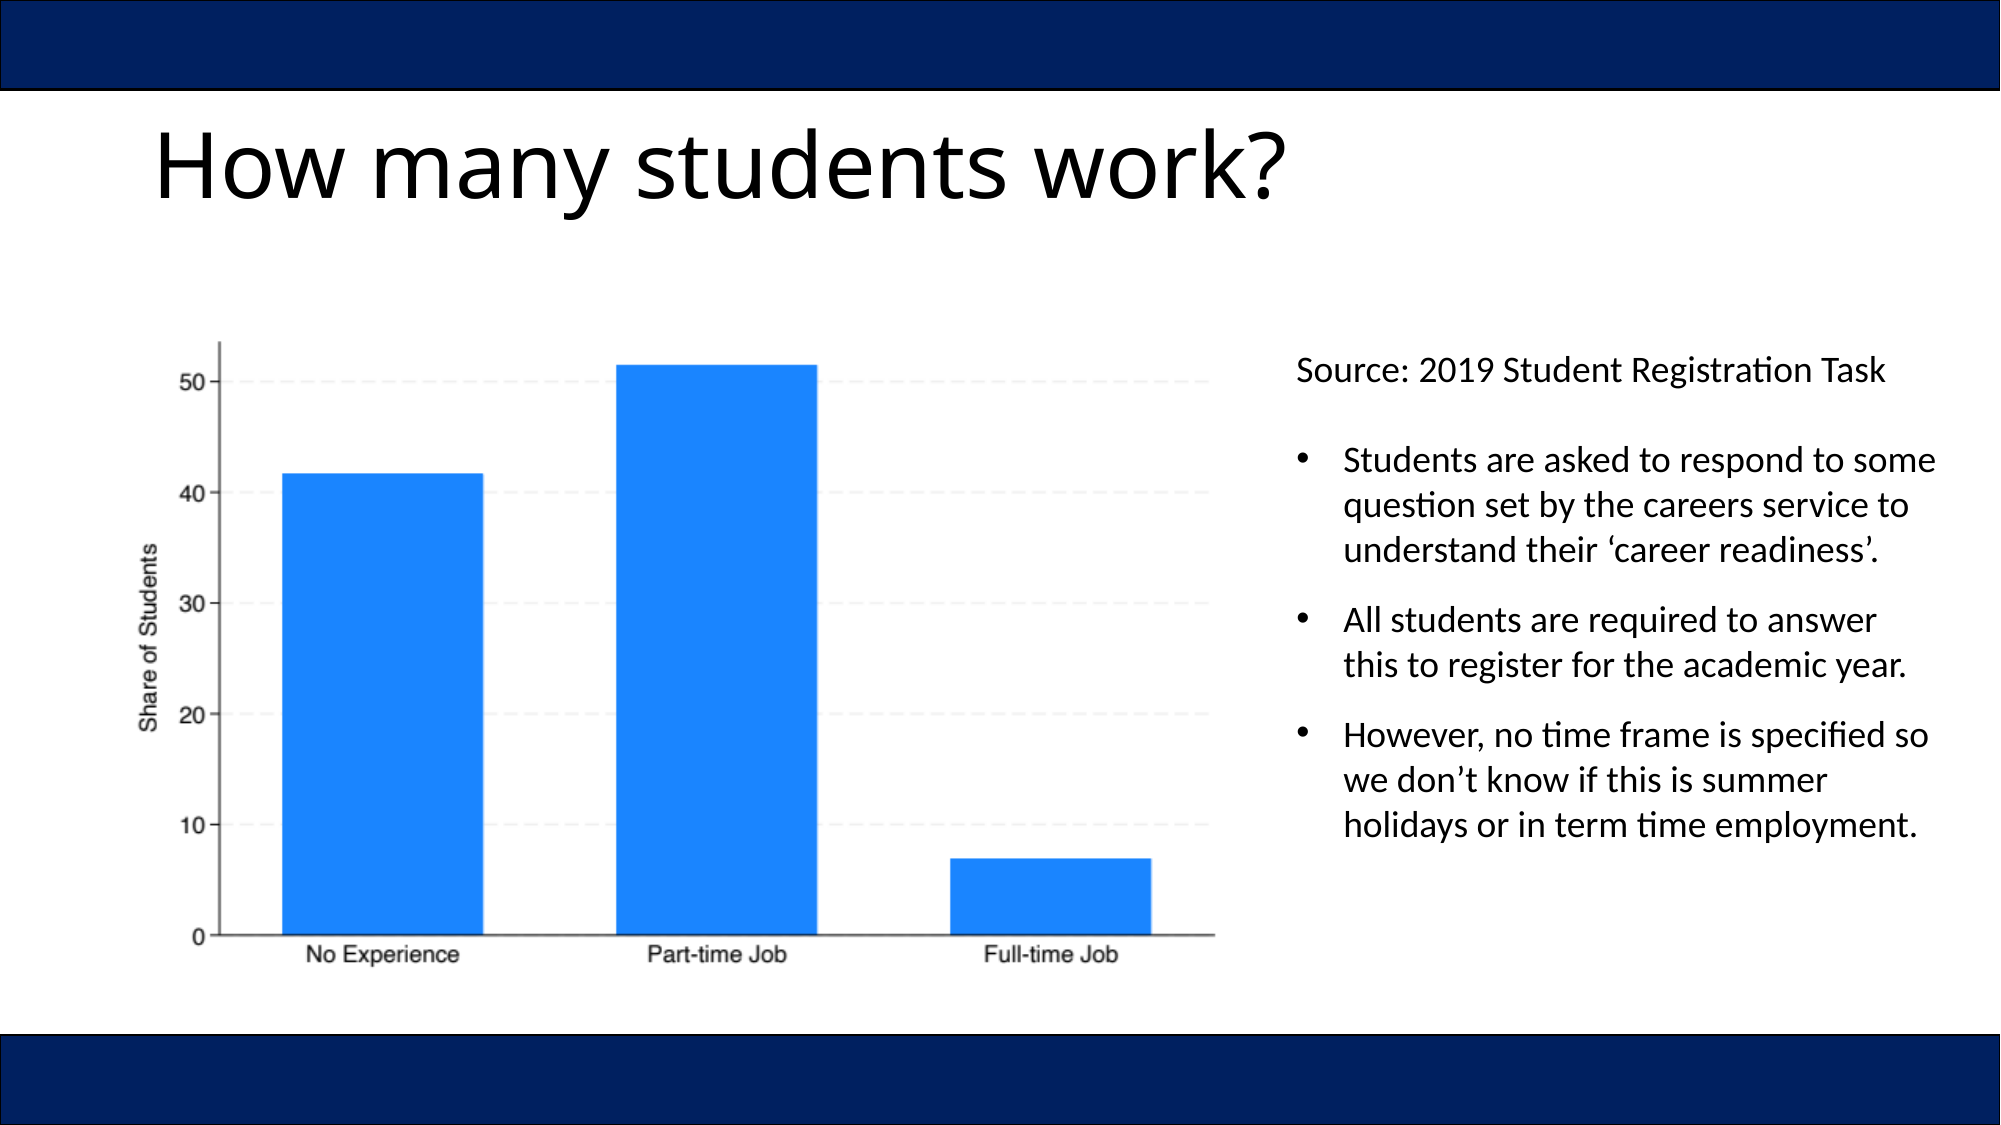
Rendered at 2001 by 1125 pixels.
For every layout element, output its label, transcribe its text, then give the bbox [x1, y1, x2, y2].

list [110, 318, 1236, 994]
text_box [0, 1034, 2000, 1125]
title How many students work? [137, 91, 1863, 278]
text_box Source: 2019 Student Registration Task Students are asked to respond to some question set by the careers service to understand their ‘career readiness’. All students are required to answer this to register for the academic year. However, no time frame is specified so we don’t know if this is summer holidays or in term time employment. [1281, 337, 1956, 897]
text_box [0, 0, 2000, 91]
